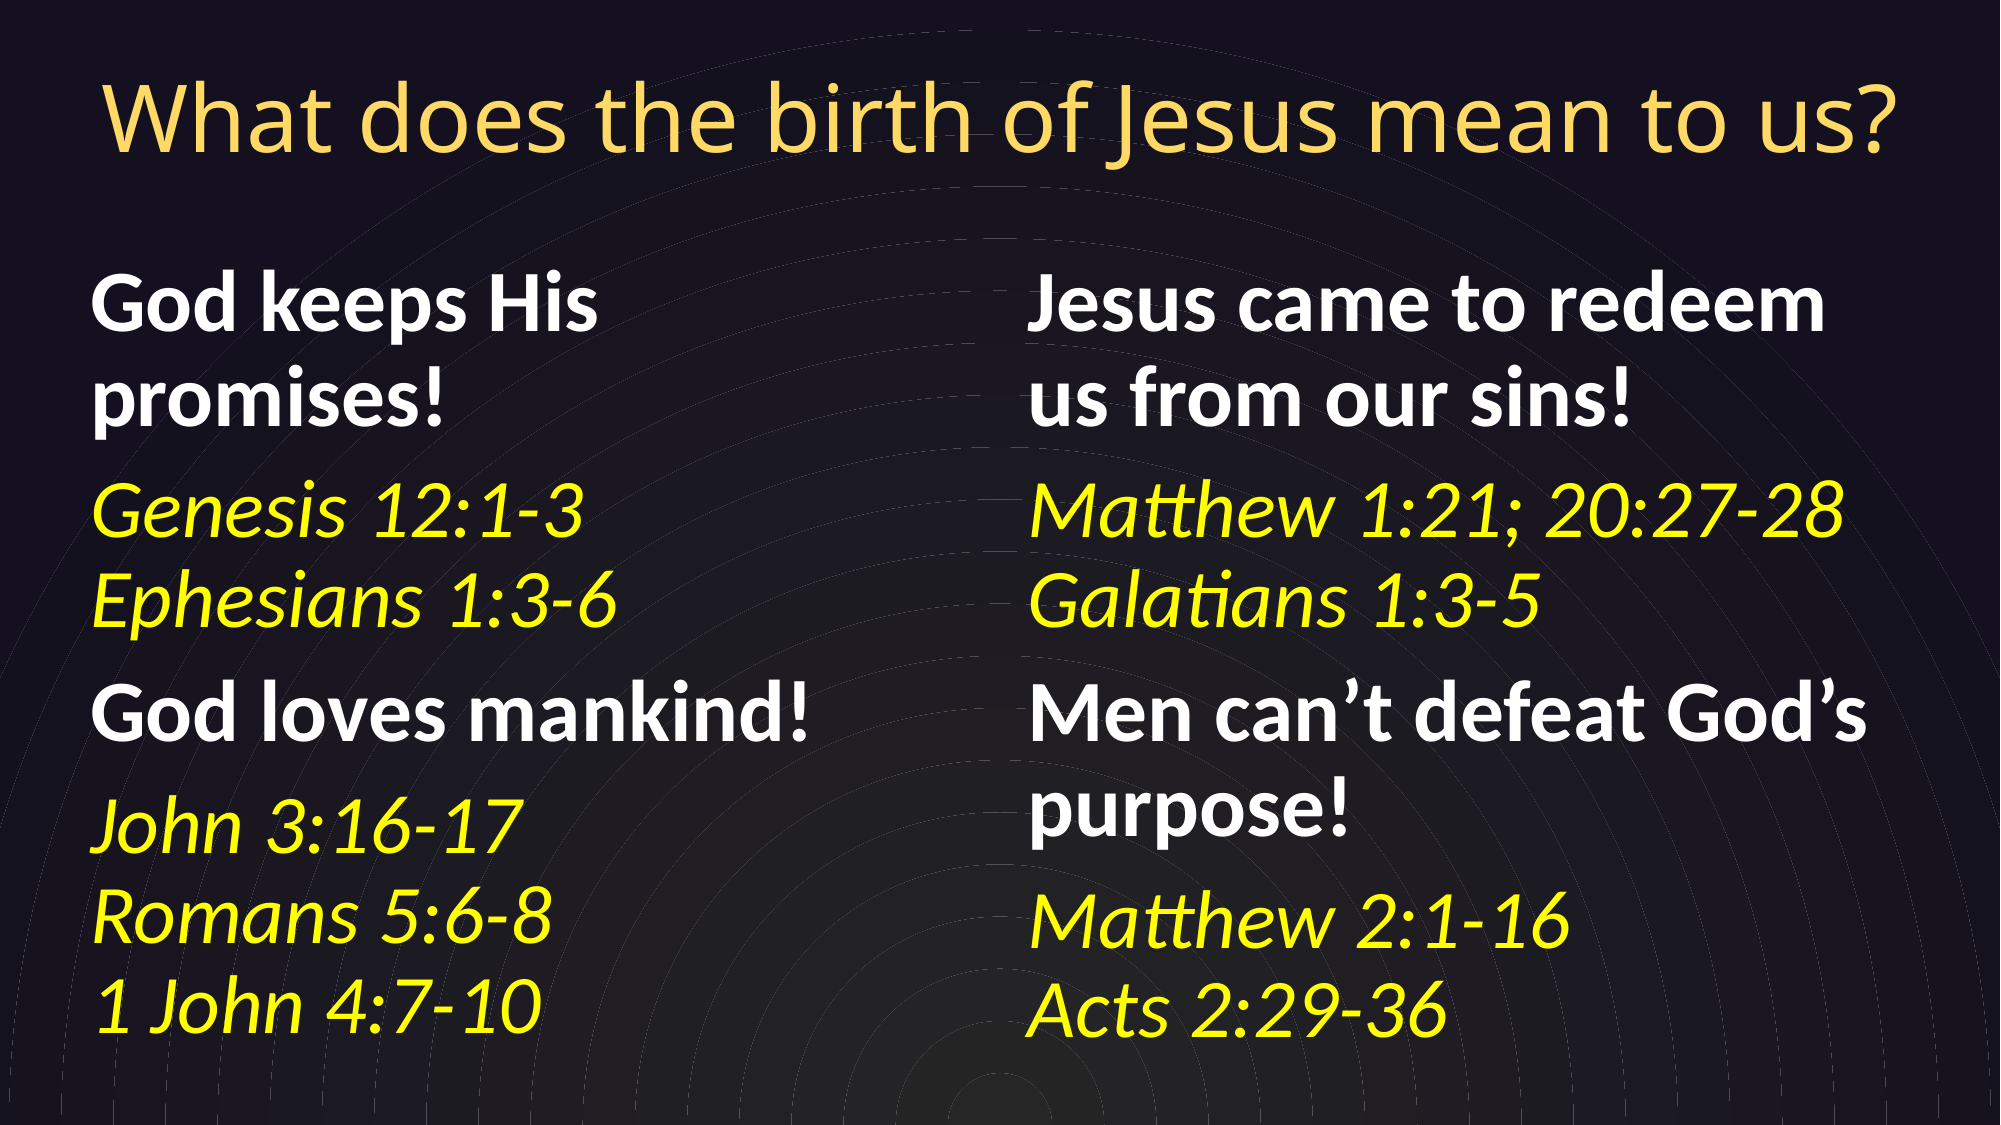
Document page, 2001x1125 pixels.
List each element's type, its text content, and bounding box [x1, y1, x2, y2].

list God keeps His promises! Genesis 12:1-3 Ephesians 1:3-6 God loves mankind! John 3:16-17 Romans 5:6-8 1 John 4:7-10 [75, 248, 988, 1107]
title What does the birth of Jesus mean to us? [75, 12, 1927, 231]
list Jesus came to redeem us from our sins! Matthew 1:21; 20:27-28 Galatians 1:3-5 Men can’t defeat God’s purpose! Matthew 2:1-16 Acts 2:29-36 [1012, 248, 1927, 1107]
